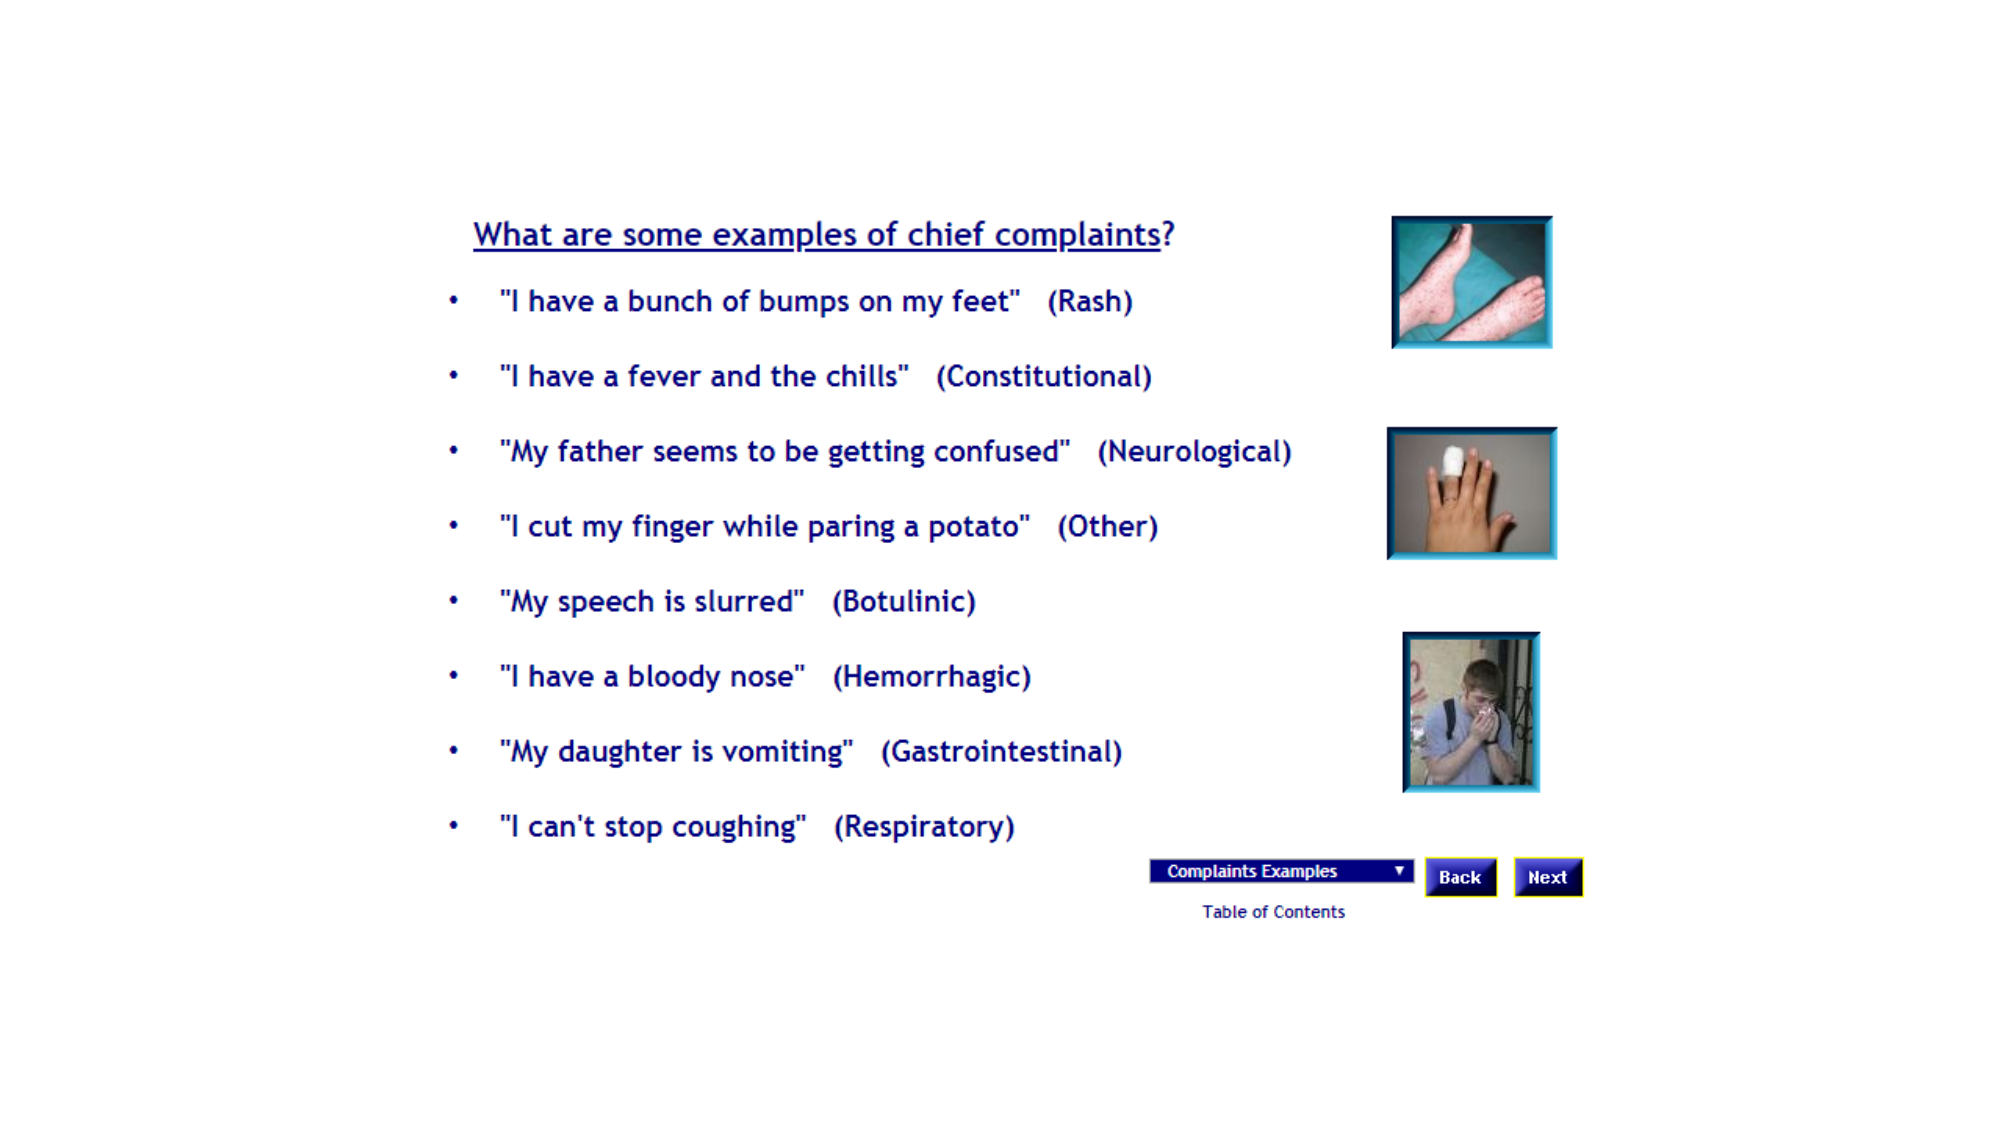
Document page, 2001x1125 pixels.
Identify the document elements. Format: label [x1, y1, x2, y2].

picture [389, 149, 1611, 976]
